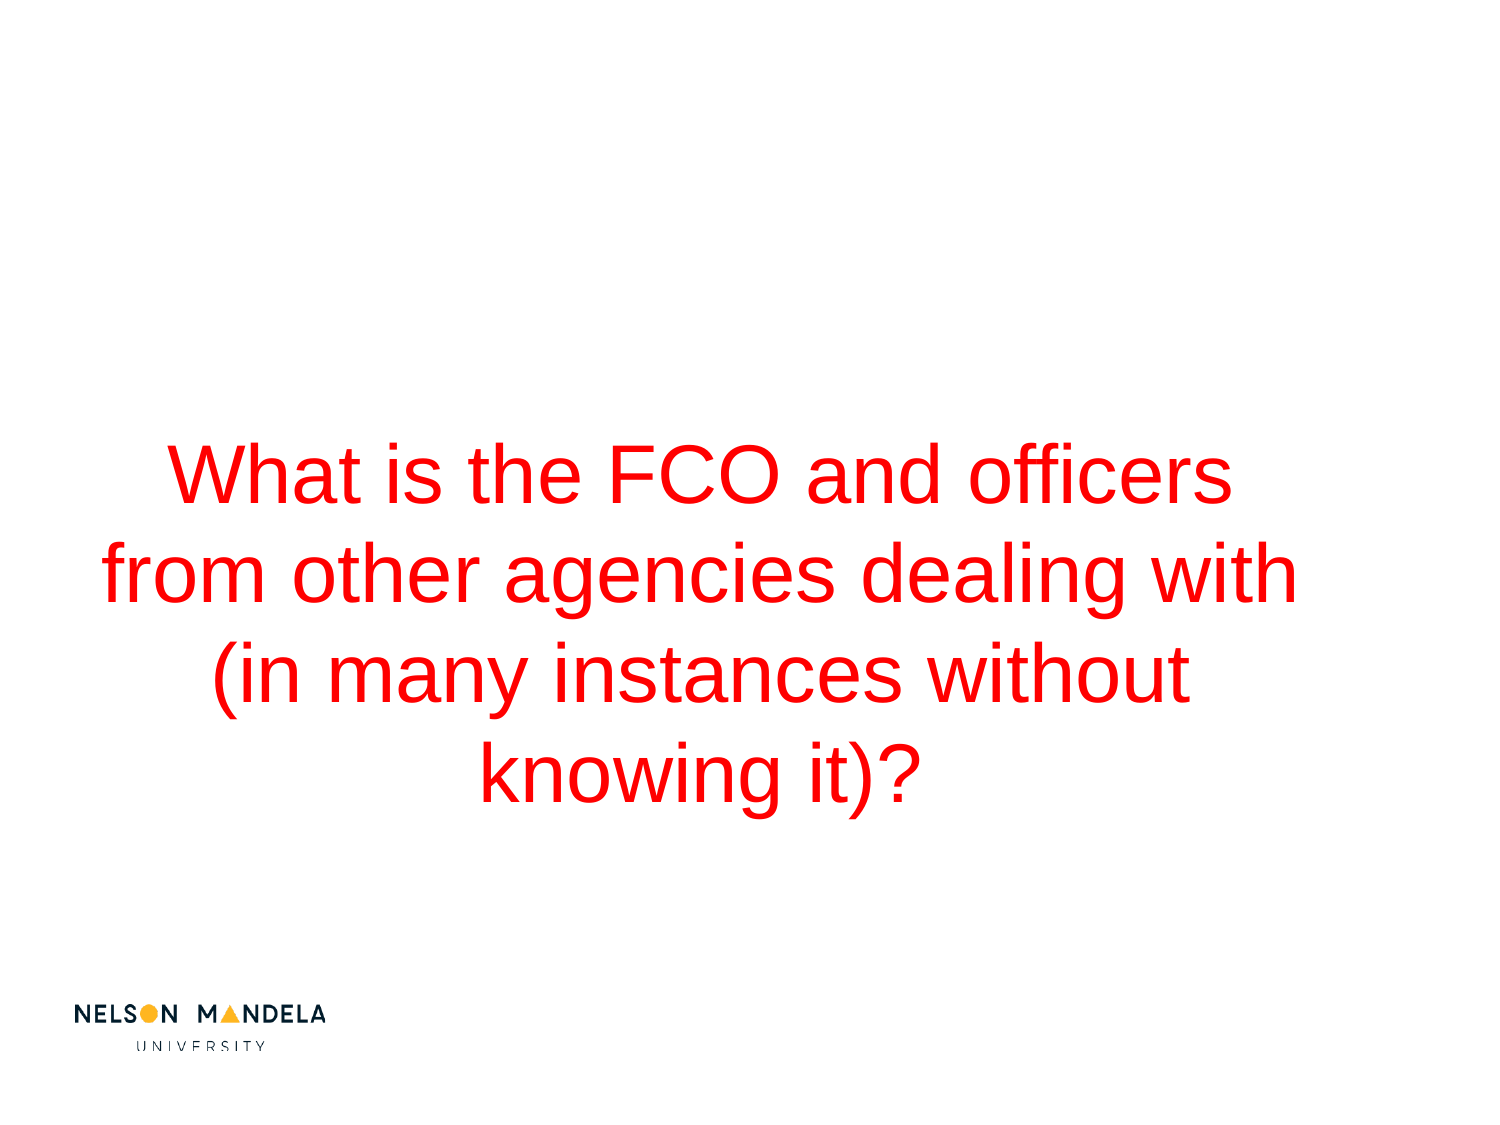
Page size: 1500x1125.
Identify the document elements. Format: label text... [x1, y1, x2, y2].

title What is the FCO and officers from other agencies dealing with (in many instances without knowing it)? [64, 465, 1415, 608]
